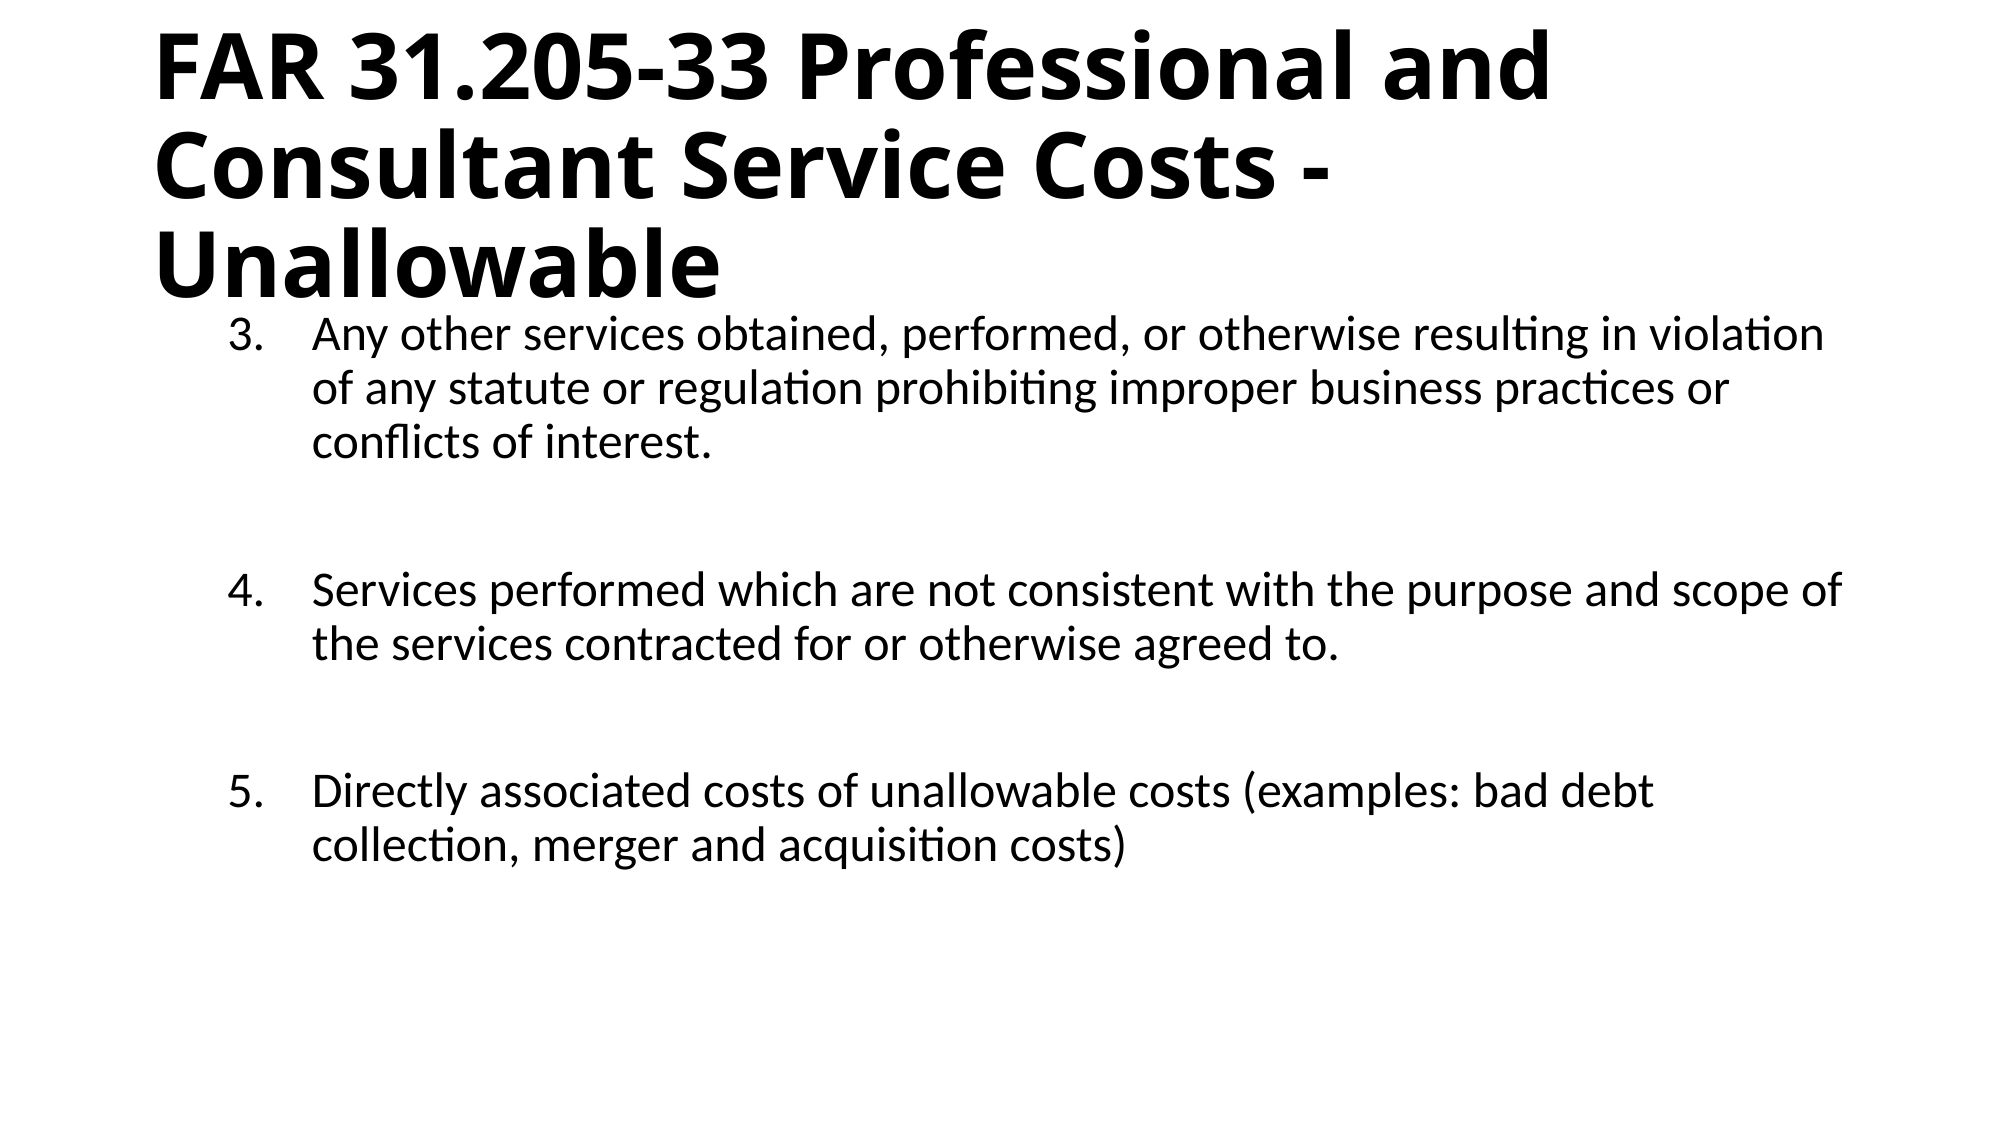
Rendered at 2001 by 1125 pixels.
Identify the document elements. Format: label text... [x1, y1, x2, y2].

list Any other services obtained, performed, or otherwise resulting in violation of any statute or regulation prohibiting improper business practices or conflicts of interest. Services performed which are not consistent with the purpose and scope of the services contracted for or otherwise agreed to. Directly associated costs of unallowable costs (examples: bad debt collection, merger and acquisition costs) [137, 299, 1863, 1014]
title FAR 31.205-33 Professional and Consultant Service Costs - Unallowable [137, 59, 1863, 278]
